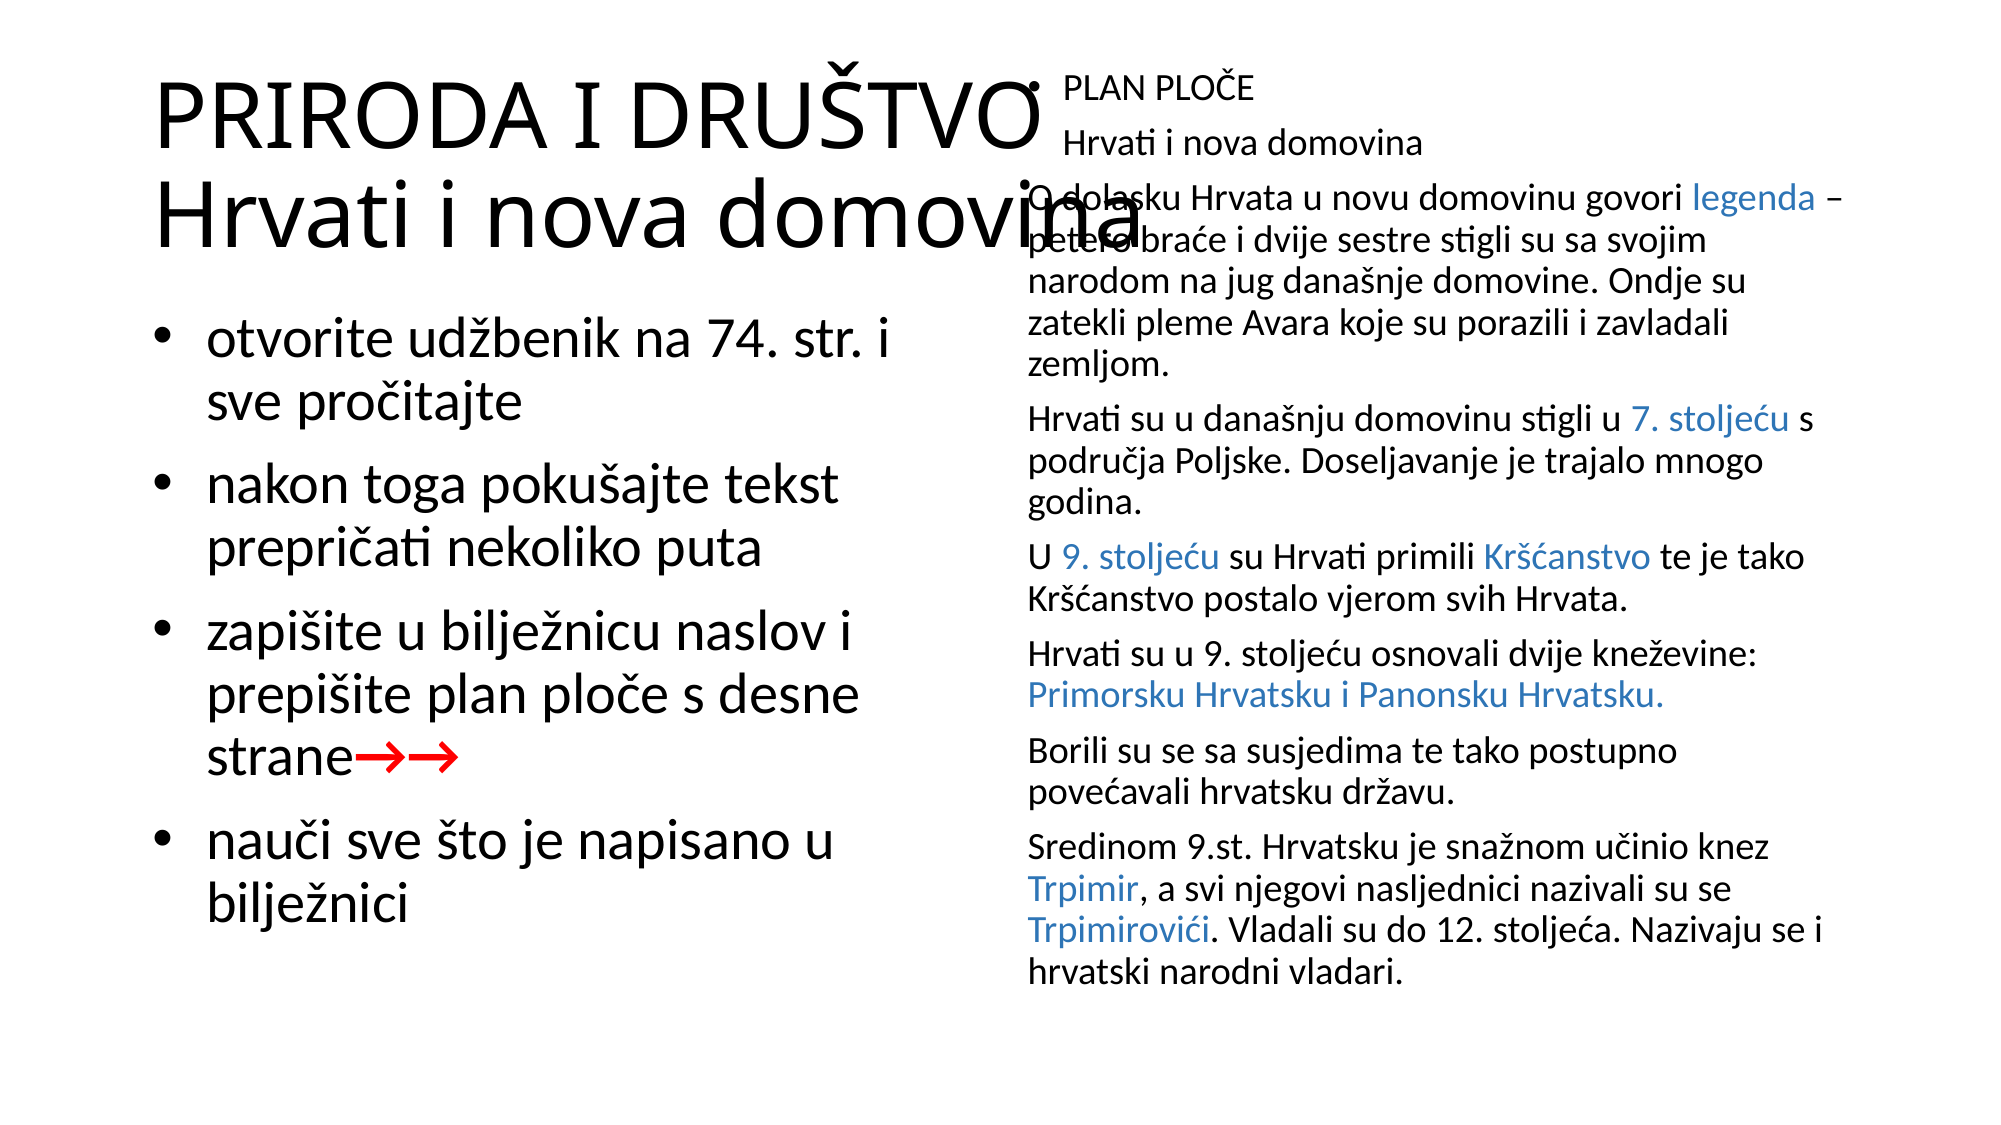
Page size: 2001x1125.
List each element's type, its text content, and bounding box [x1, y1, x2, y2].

title PRIRODA I DRUŠTVO Hrvati i nova domovina [137, 59, 1012, 278]
list PLAN PLOČE Hrvati i nova domovina O dolasku Hrvata u novu domovinu govori legenda – petero braće i dvije sestre stigli su sa svojim narodom na jug današnje domovine. Ondje su zatekli pleme Avara koje su porazili i zavladali zemljom. Hrvati su u današnju domovinu stigli u 7. stoljeću s područja Poljske. Doseljavanje je trajalo mnogo godina. U 9. stoljeću su Hrvati primili Kršćanstvo te je tako Kršćanstvo postalo vjerom svih Hrvata. Hrvati su u 9. stoljeću osnovali dvije kneževine: Primorsku Hrvatsku i Panonsku Hrvatsku. Borili su se sa susjedima te tako postupno povećavali hrvatsku državu. Sredinom 9.st. Hrvatsku je snažnom učinio knez Trpimir, a svi njegovi nasljednici nazivali su se Trpimirovići. Vladali su do 12. stoljeća. Nazivaju se i hrvatski narodni vladari. [1012, 59, 1863, 1014]
list otvorite udžbenik na 74. str. i sve pročitajte nakon toga pokušajte tekst prepričati nekoliko puta zapišite u bilježnicu naslov i prepišite plan ploče s desne strane→→ nauči sve što je napisano u bilježnici [137, 299, 988, 1014]
